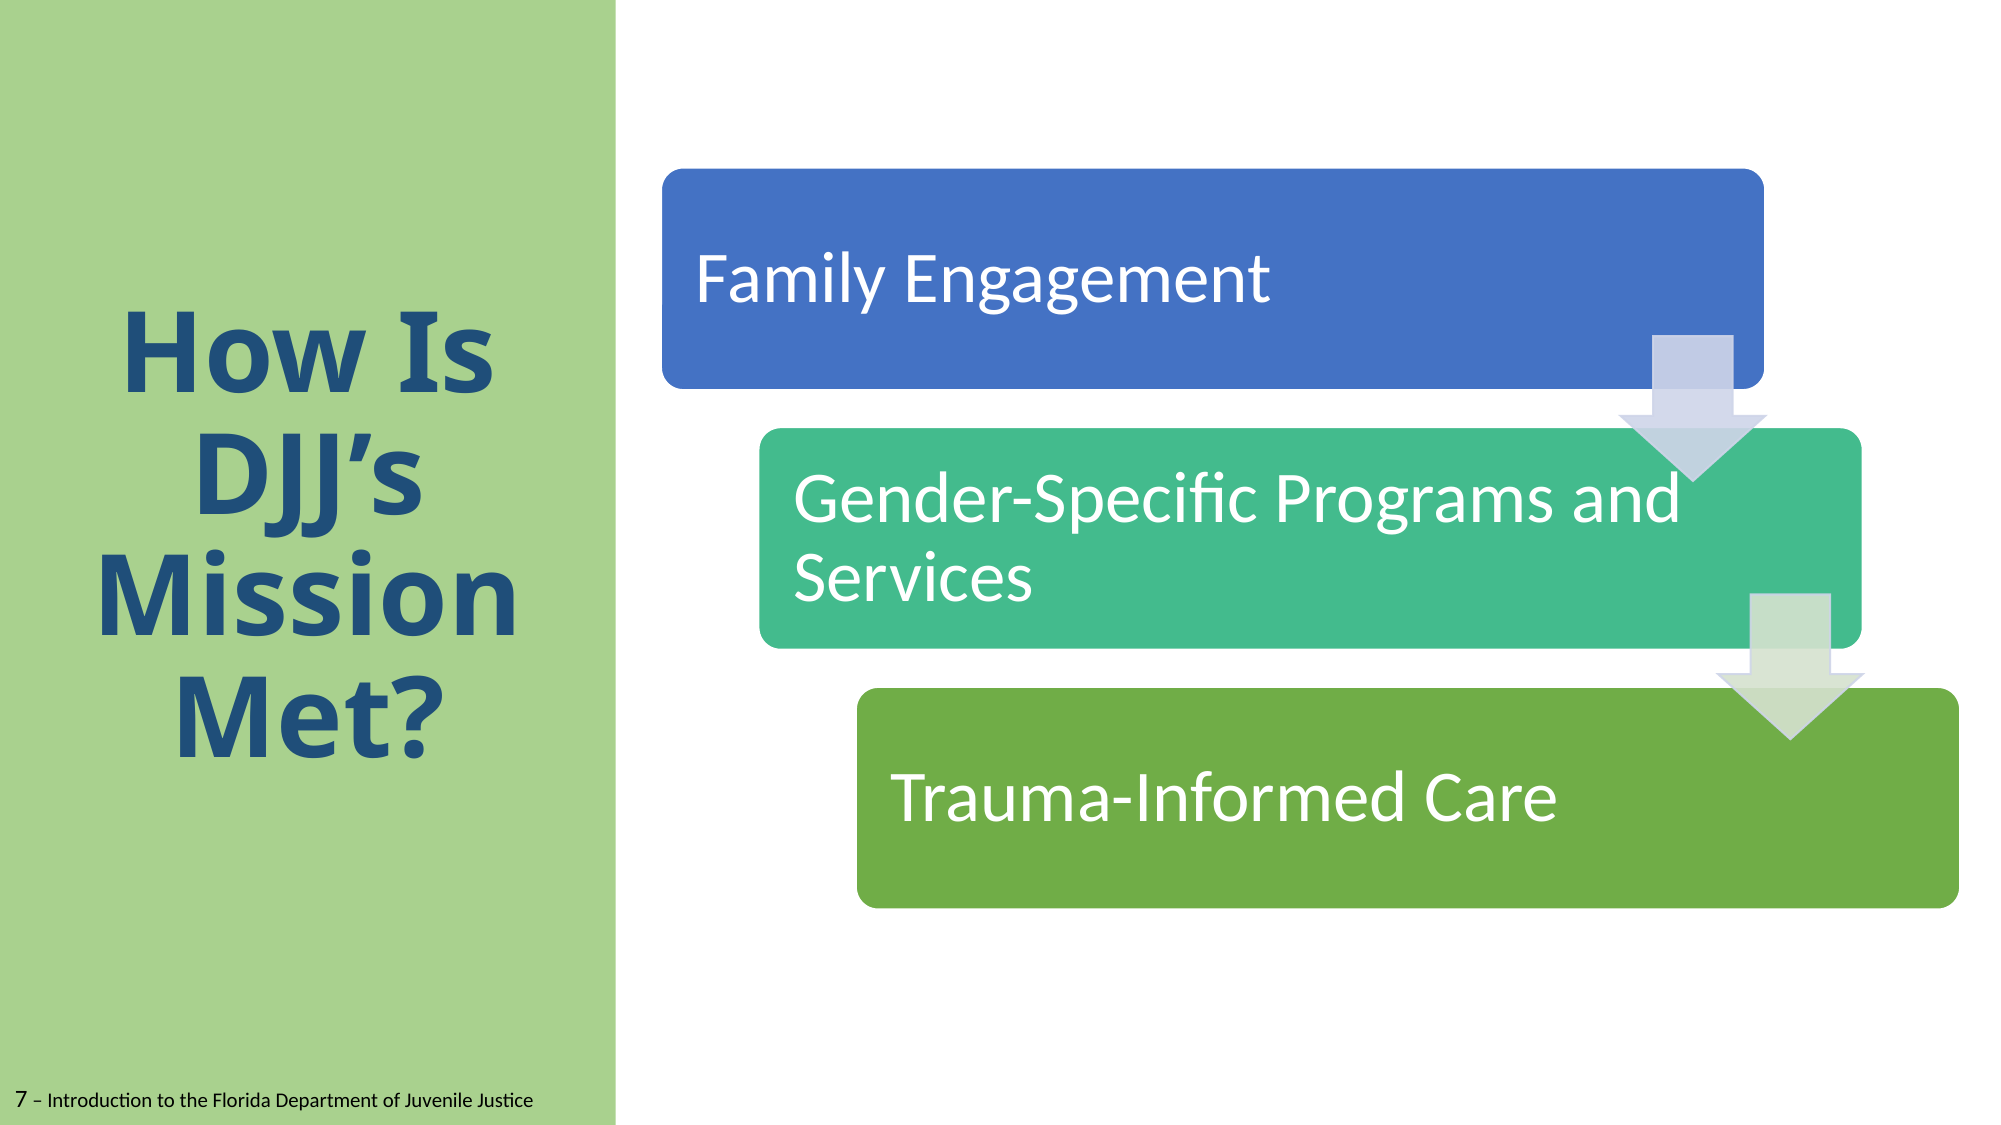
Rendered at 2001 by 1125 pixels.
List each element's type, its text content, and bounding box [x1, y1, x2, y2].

title How Is DJJ’s Mission Met? [0, 196, 616, 881]
text_box 7 – Introduction to the Florida Department of Juvenile Justice [0, 1074, 616, 1125]
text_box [660, 167, 1961, 910]
